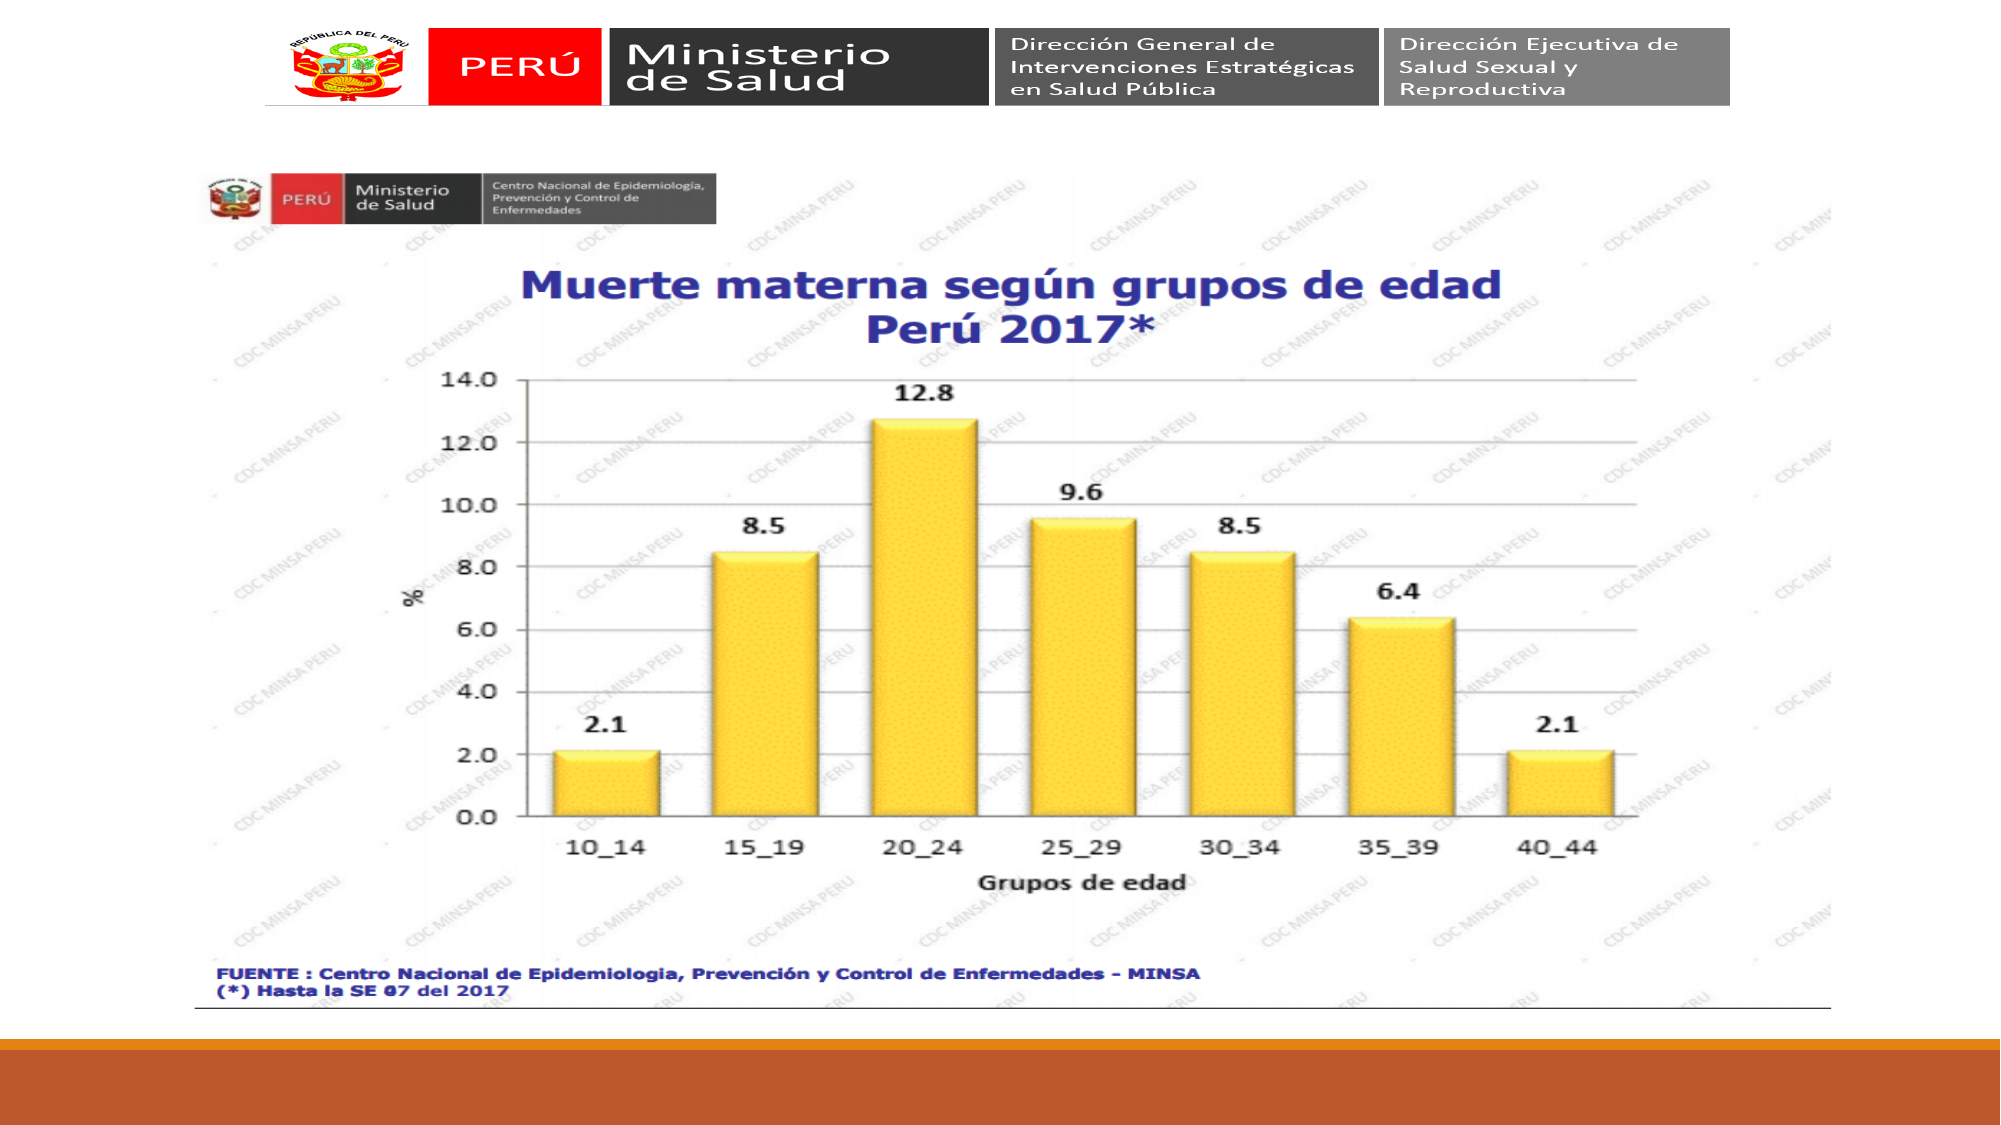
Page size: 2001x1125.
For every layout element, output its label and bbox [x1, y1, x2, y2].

picture [264, 25, 1730, 111]
picture [193, 170, 1832, 1009]
